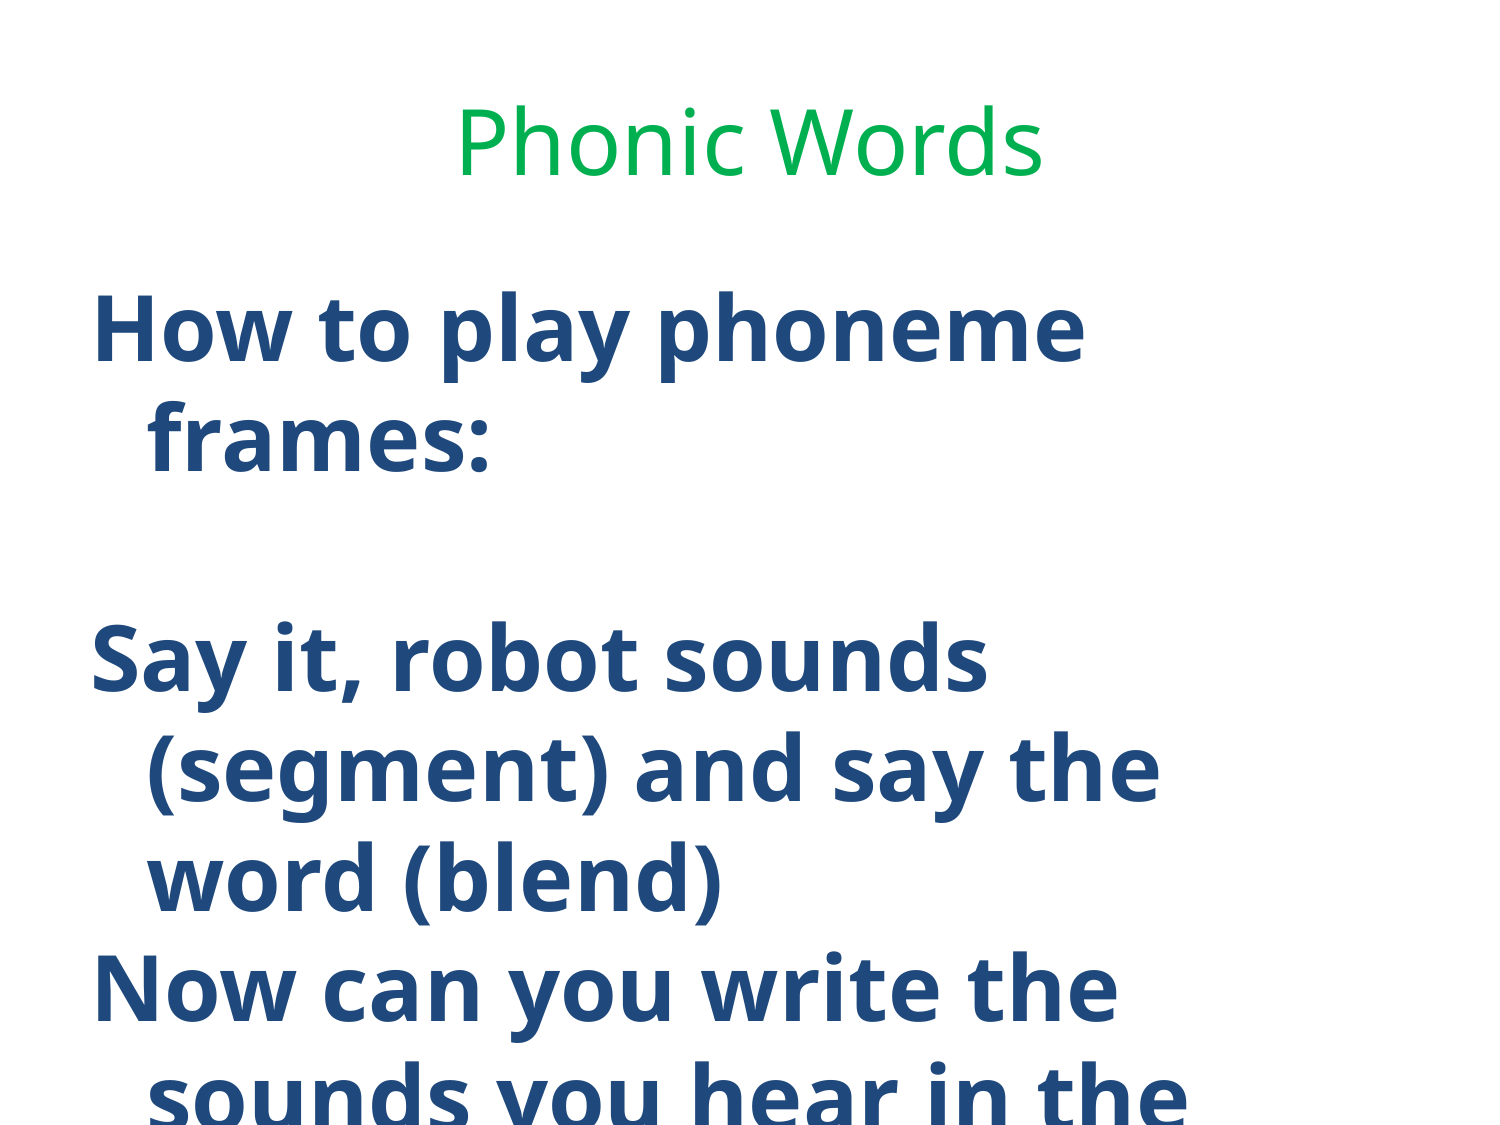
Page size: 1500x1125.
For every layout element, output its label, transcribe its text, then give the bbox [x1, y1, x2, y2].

title Phonic Words [75, 45, 1425, 233]
list How to play phoneme frames: Say it, robot sounds (segment) and say the word (blend) Now can you write the sounds you hear in the phoneme frame? [75, 262, 1425, 1005]
